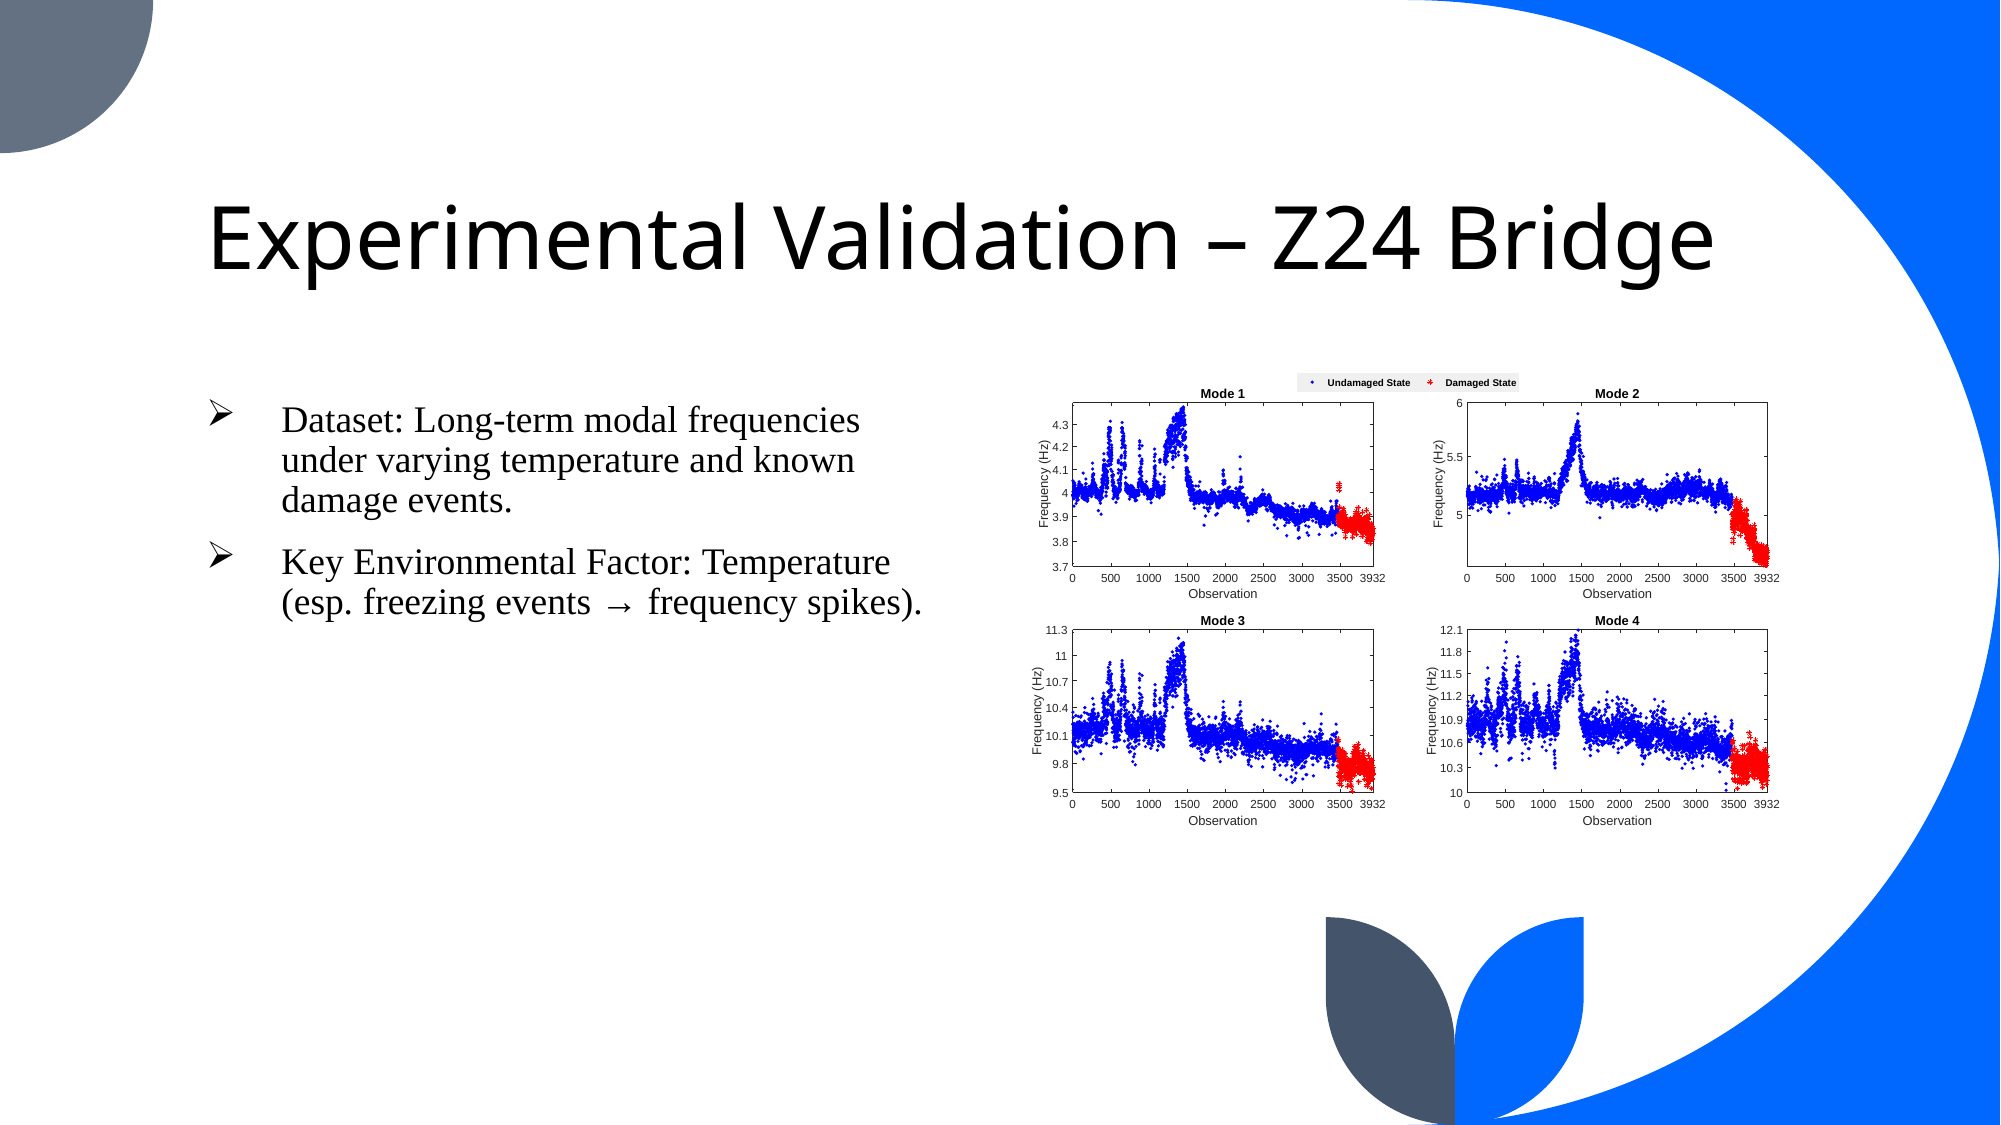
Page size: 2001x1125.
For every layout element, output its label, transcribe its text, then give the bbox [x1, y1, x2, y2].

picture [956, 366, 1852, 845]
title Experimental Validation – Z24 Bridge [191, 22, 1767, 294]
list Dataset: Long-term modal frequencies under varying temperature and known damage events. Key Environmental Factor: Temperature (esp. freezing events → frequency spikes). [191, 392, 957, 939]
